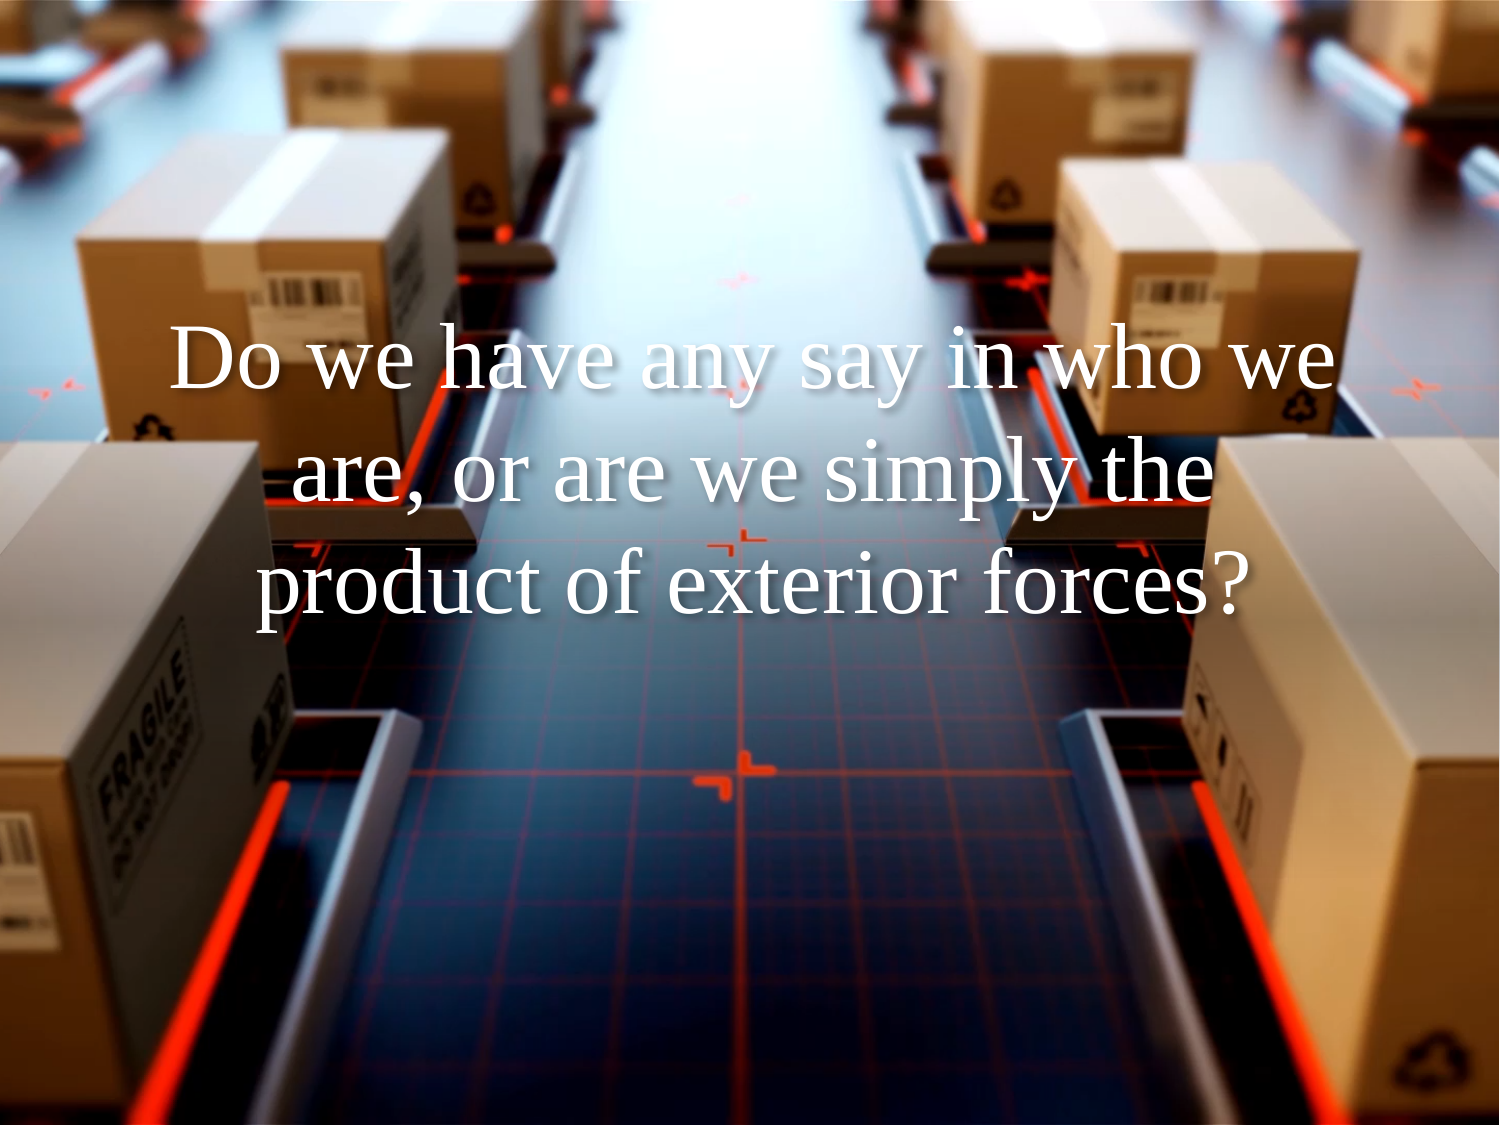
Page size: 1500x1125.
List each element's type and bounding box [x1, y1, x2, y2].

text_box [0, 0, 1500, 1125]
